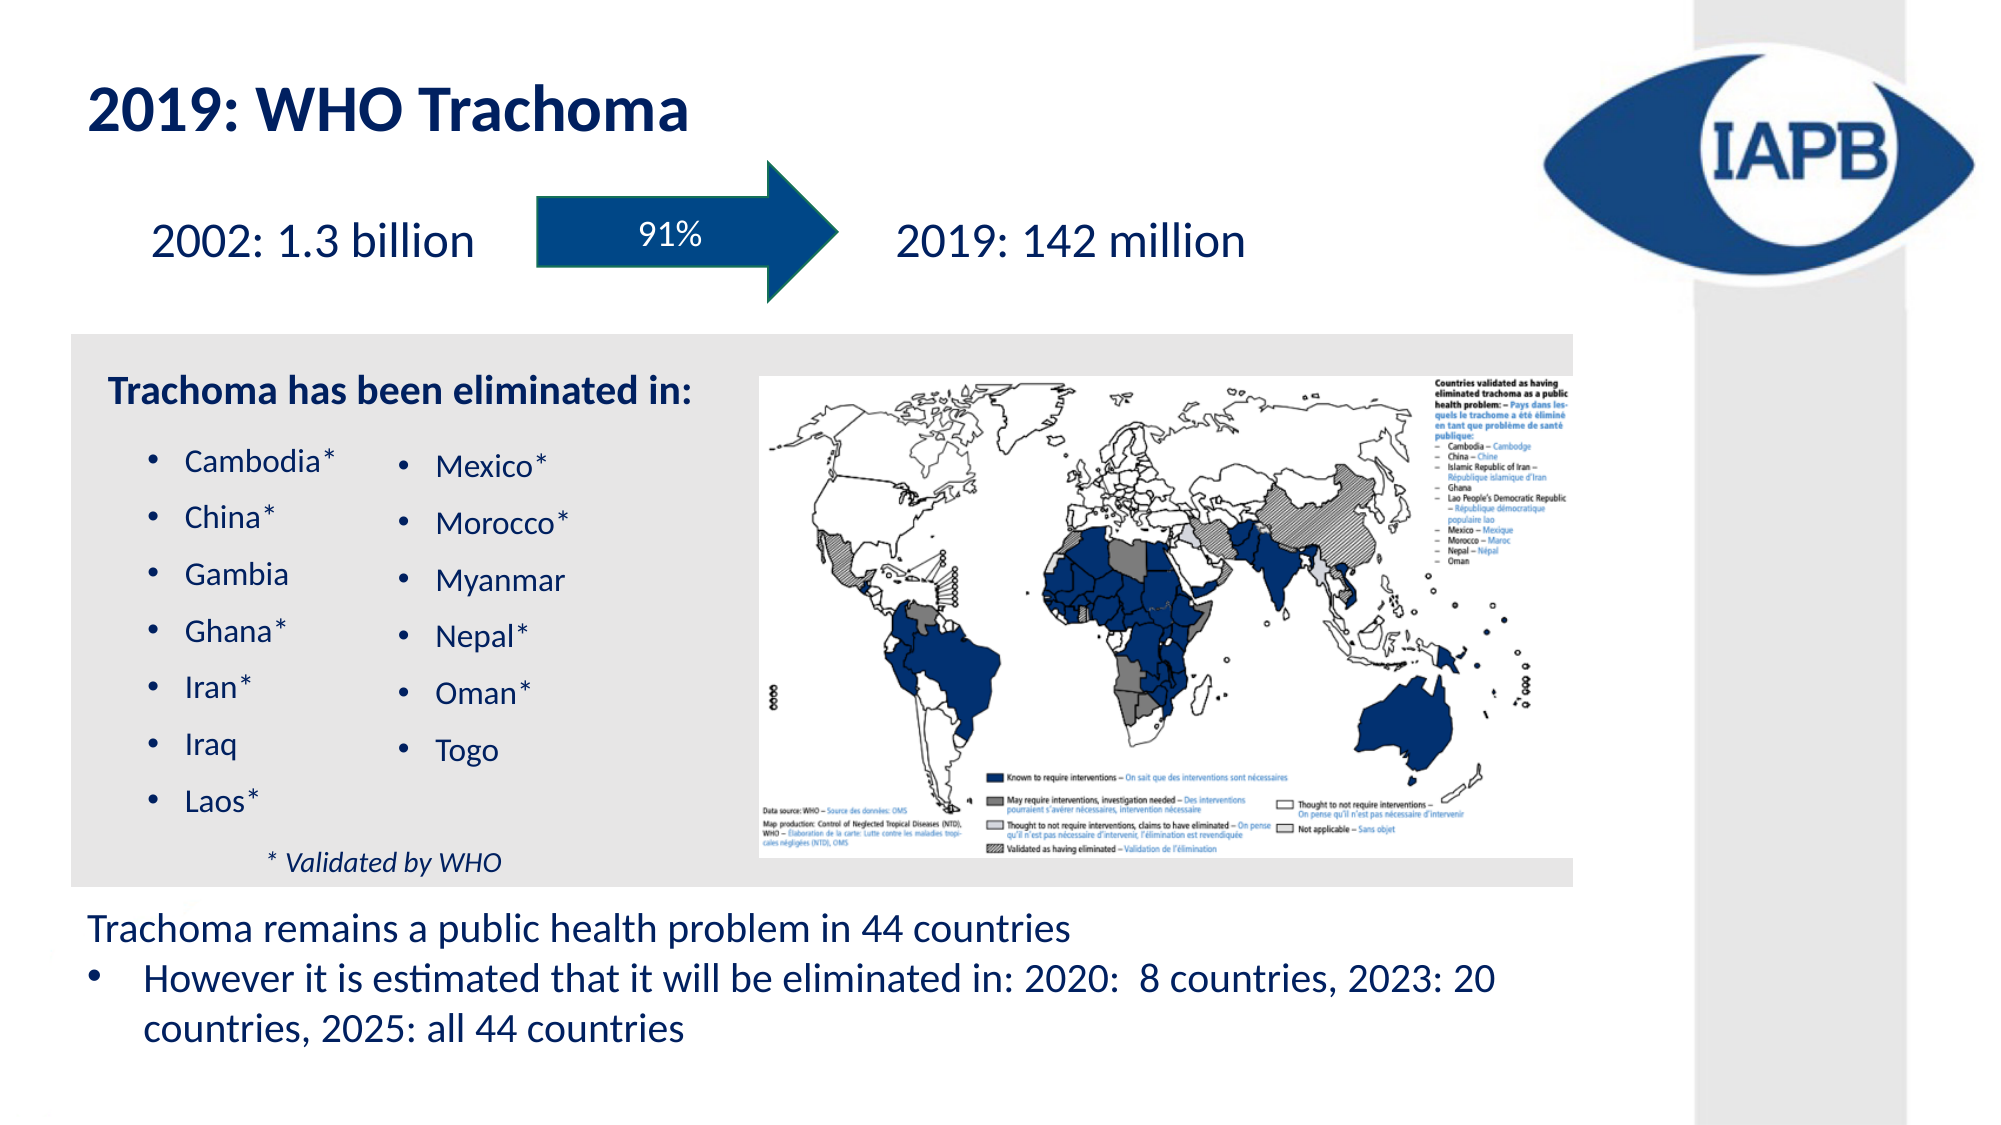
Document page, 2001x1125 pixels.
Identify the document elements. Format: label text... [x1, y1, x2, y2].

text_box 2002: 1.3 billion [135, 199, 559, 275]
text_box 91% [536, 180, 839, 304]
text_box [72, 335, 1573, 886]
text_box 2019: WHO Trachoma [72, 39, 1095, 180]
picture [0, 0, 2001, 1125]
text_box Trachoma remains a public health problem in 44 countries However it is estimated that it will be eliminated in: 2020: 8 countries, 2023: 20 countries, 2025: all 44 countries [72, 892, 1573, 1058]
text_box 2019: 142 million [880, 199, 1309, 275]
